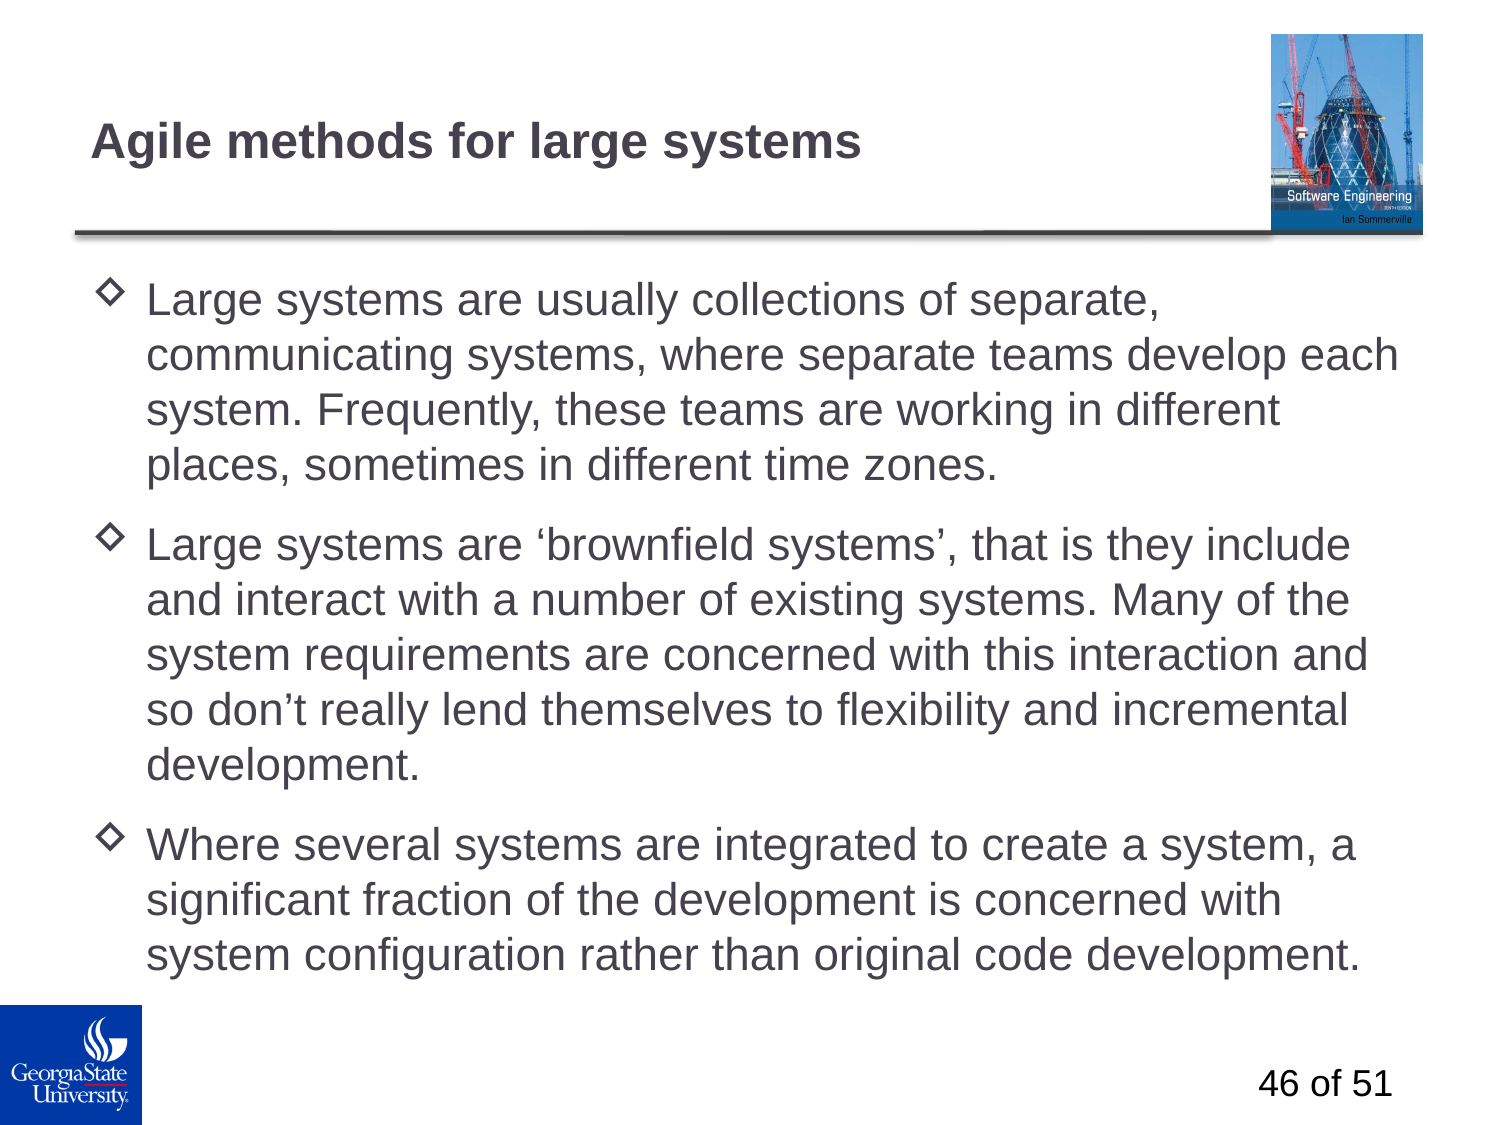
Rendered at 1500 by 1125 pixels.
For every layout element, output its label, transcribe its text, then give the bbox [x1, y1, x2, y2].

title Agile methods for large systems [74, 44, 1272, 233]
picture [1271, 34, 1423, 230]
list Large systems are usually collections of separate, communicating systems, where separate teams develop each system. Frequently, these teams are working in different places, sometimes in different time zones. Large systems are ‘brownfield systems’, that is they include and interact with a number of existing systems. Many of the system requirements are concerned with this interaction and so don’t really lend themselves to flexibility and incremental development. Where several systems are integrated to create a system, a significant fraction of the development is concerned with system configuration rather than original code development. [75, 262, 1425, 1005]
picture [0, 1005, 142, 1125]
